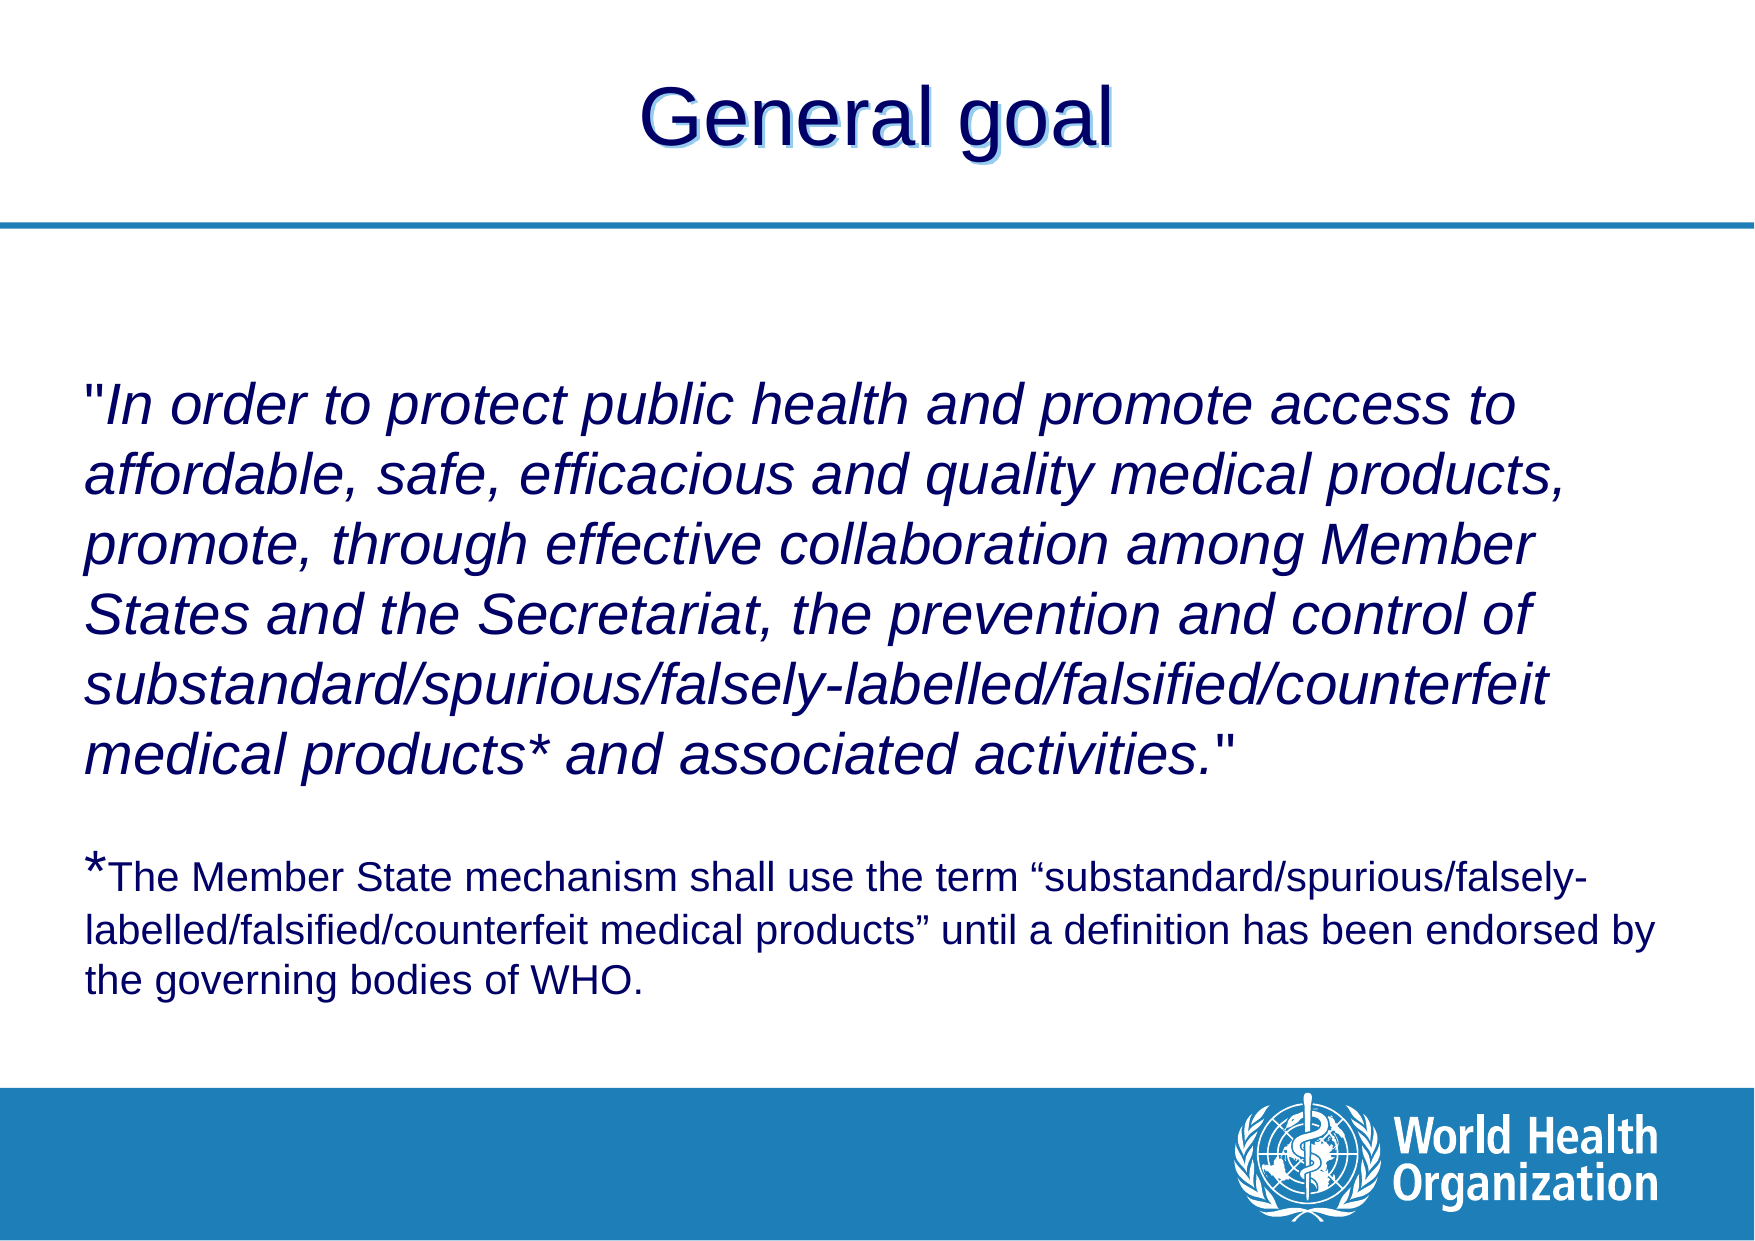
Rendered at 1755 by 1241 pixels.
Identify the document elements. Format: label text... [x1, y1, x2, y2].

title General goal [0, 0, 1755, 224]
list "In order to protect public health and promote access to affordable, safe, efficacious and quality medical products, promote, through effective collaboration among Member States and the Secretariat, the prevention and control of substandard/spurious/falsely-labelled/falsified/counterfeit medical products* and associated activities." *The Member State mechanism shall use the term “substandard/spurious/falsely-labelled/falsified/counterfeit medical products” until a definition has been endorsed by the governing bodies of WHO. [84, 249, 1676, 1084]
